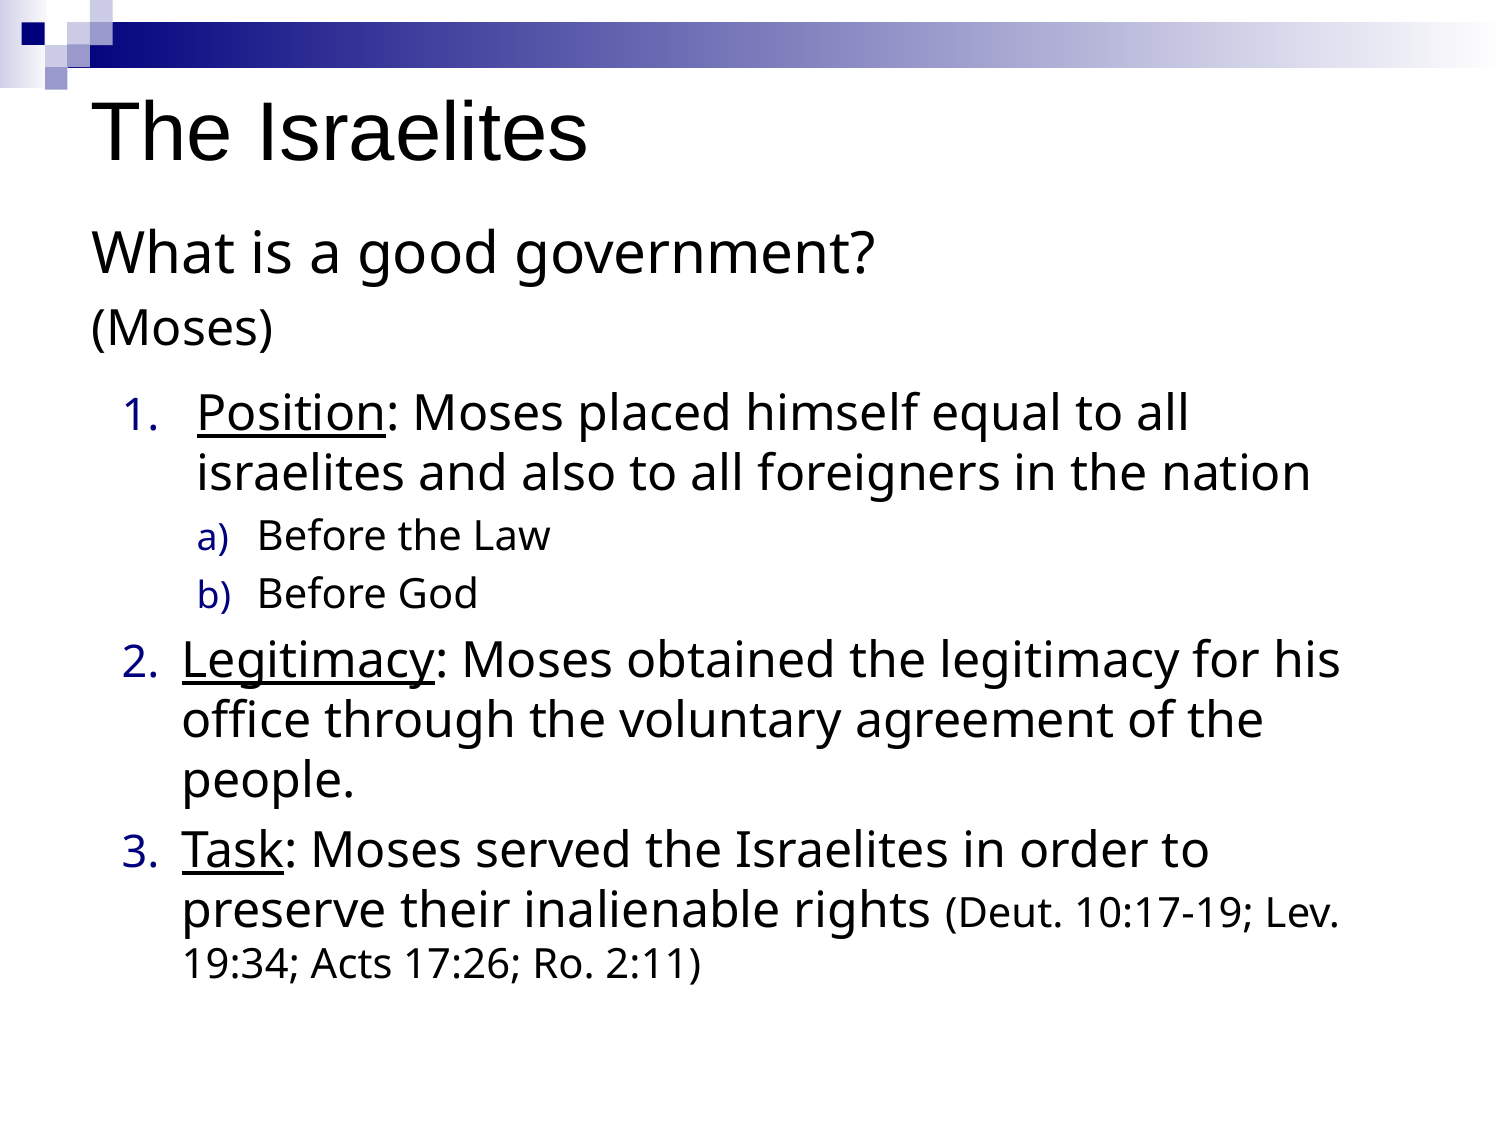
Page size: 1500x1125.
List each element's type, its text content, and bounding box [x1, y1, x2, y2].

title The Israelites [74, 54, 1426, 200]
list What is a good government? (Moses) Position: Moses placed himself equal to all israelites and also to all foreigners in the nation Before the Law Before God Legitimacy: Moses obtained the legitimacy for his office through the voluntary agreement of the people. Task: Moses served the Israelites in order to preserve their inalienable rights (Deut. 10:17-19; Lev. 19:34; Acts 17:26; Ro. 2:11) [76, 207, 1427, 1012]
